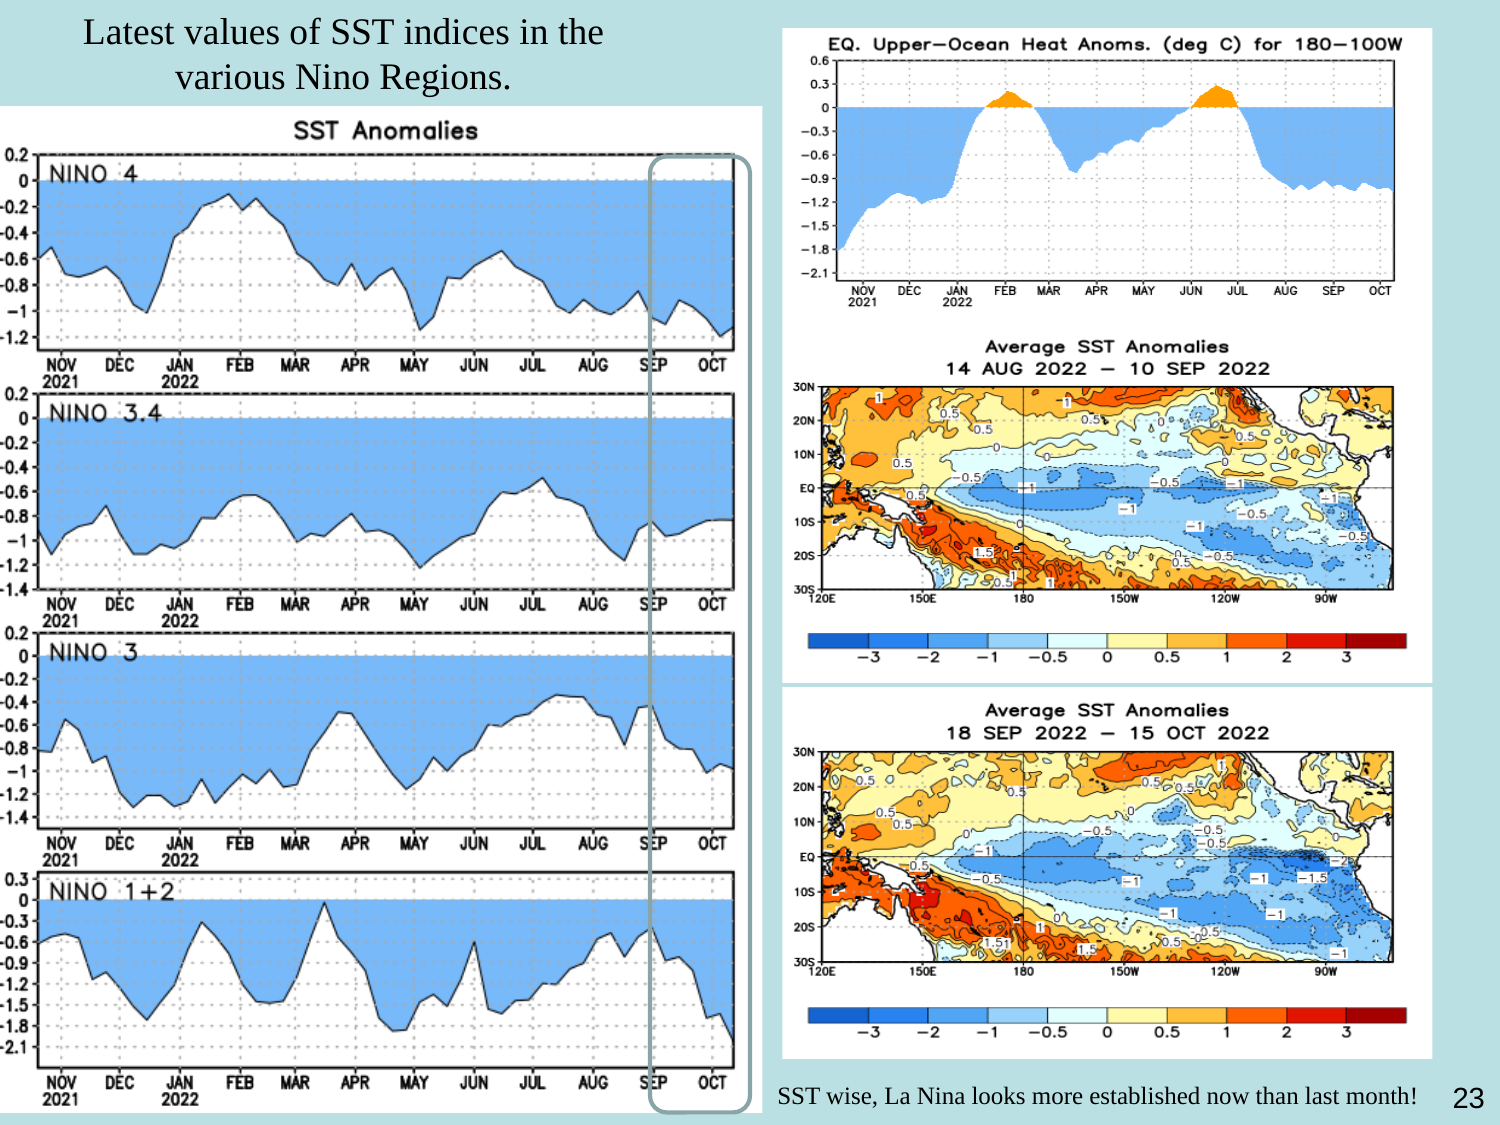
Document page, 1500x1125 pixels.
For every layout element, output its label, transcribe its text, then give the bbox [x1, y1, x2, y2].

picture [782, 687, 1433, 1059]
text_box [748, 12, 1488, 63]
slide_number 23 [1424, 1071, 1500, 1125]
picture [782, 27, 1433, 683]
text_box SST wise, La Nina looks more established now than last month! [765, 1071, 1450, 1117]
text_box Latest values of SST indices in the various Nino Regions. [37, 0, 650, 104]
picture [0, 105, 763, 1113]
